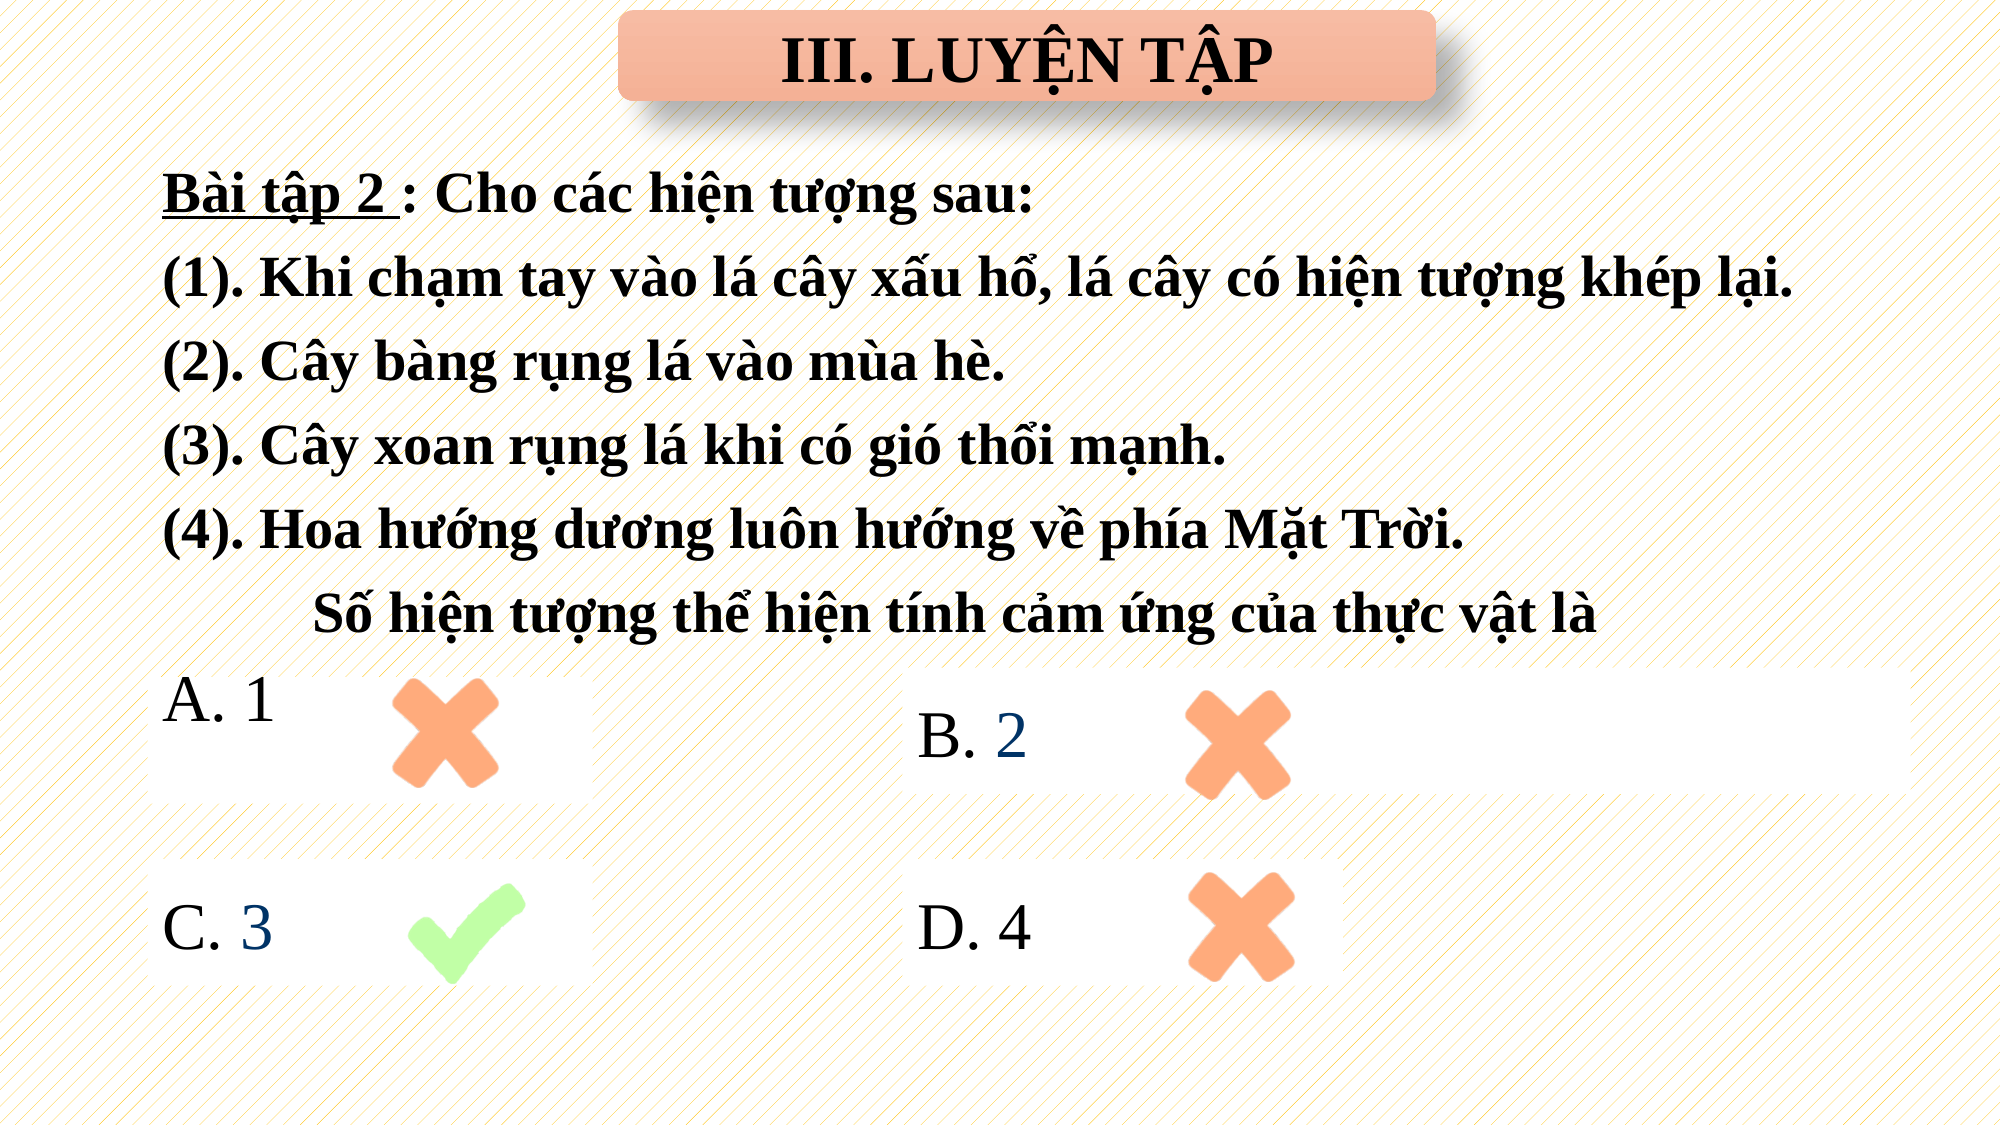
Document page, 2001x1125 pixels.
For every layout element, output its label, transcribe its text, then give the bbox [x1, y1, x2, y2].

text_box B. 2 [901, 667, 1912, 795]
text_box Bài tập 2 : Cho các hiện tượng sau: (1). Khi chạm tay vào lá cây xấu hổ, lá cây có hiện tượng khép lại. (2). Cây bàng rụng lá vào mùa hè. (3). Cây xoan rụng lá khi có gió thổi mạnh. (4). Hoa hướng dương luôn hướng về phía Mặt Trời. Số hiện tượng thể hiện tính cảm ứng của thực vật là [147, 132, 1884, 652]
picture [377, 675, 511, 792]
text_box III. LUYỆN TẬP [617, 9, 1437, 102]
picture [401, 879, 534, 986]
text_box A. 1 [146, 676, 594, 805]
text_box D. 4 [901, 858, 1344, 987]
picture [1173, 869, 1307, 986]
picture [1170, 687, 1303, 804]
text_box C. 3 [146, 858, 594, 987]
